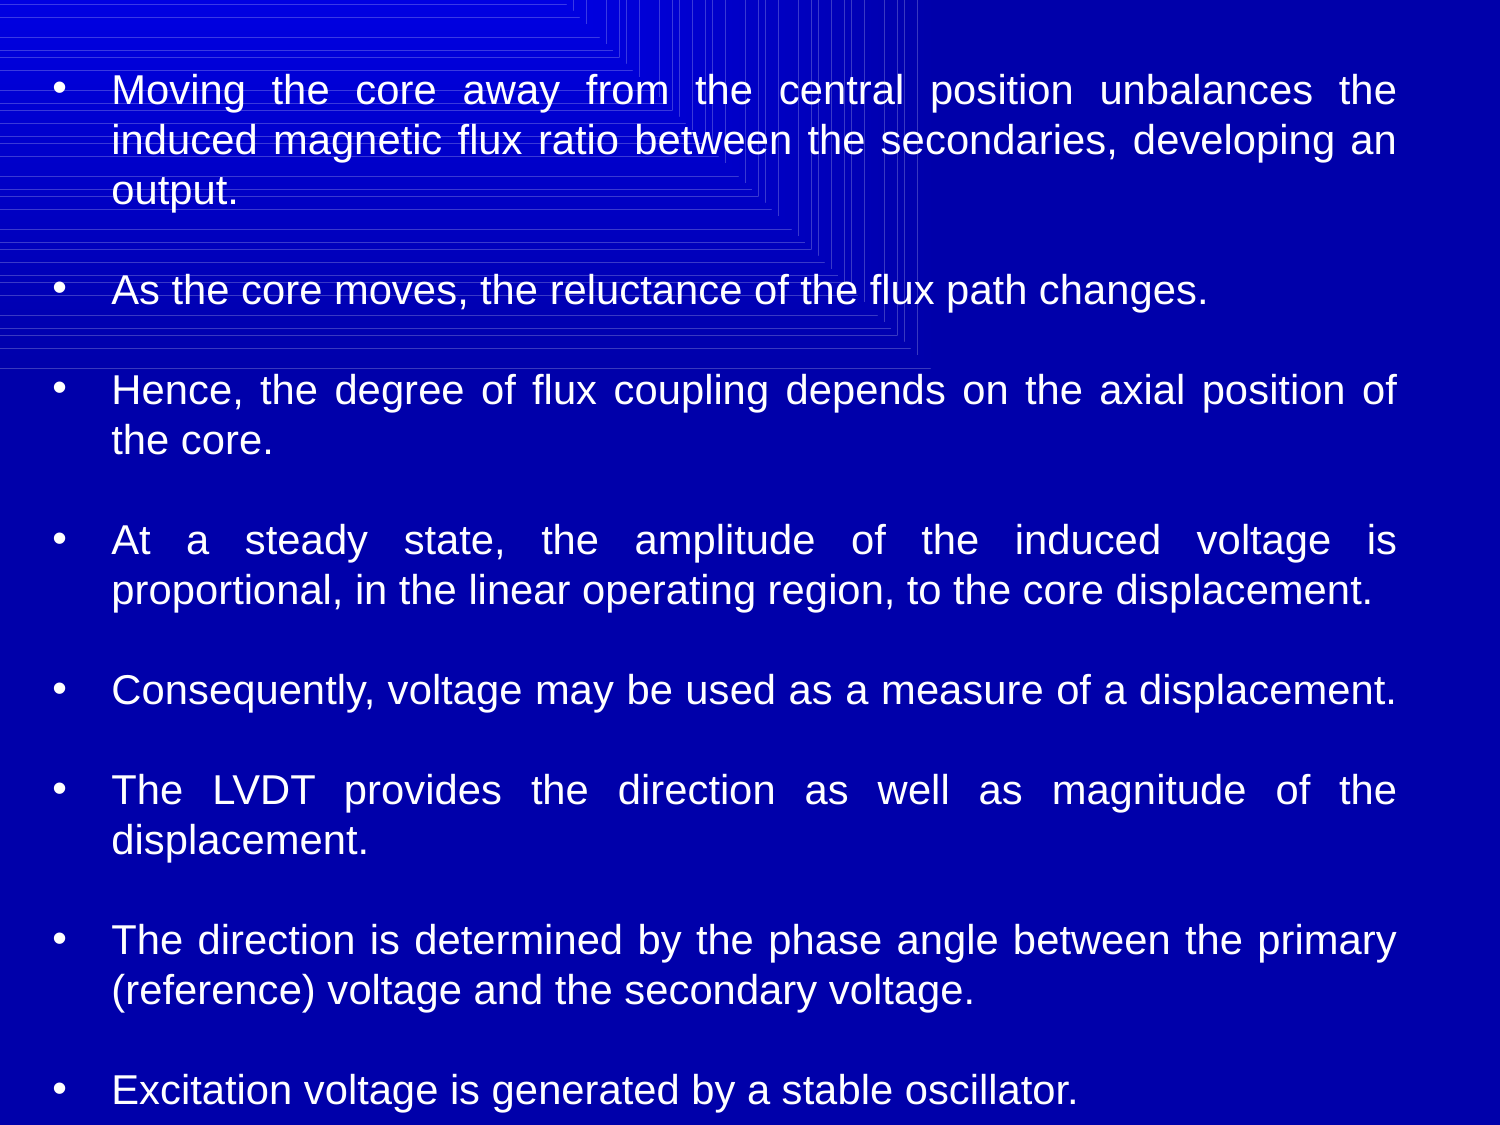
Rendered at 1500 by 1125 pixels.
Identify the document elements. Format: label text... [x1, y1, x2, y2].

text_box Moving the core away from the central position unbalances the induced magnetic flux ratio between the secondaries, developing an output. As the core moves, the reluctance of the flux path changes. Hence, the degree of flux coupling depends on the axial position of the core. At a steady state, the amplitude of the induced voltage is proportional, in the linear operating region, to the core displacement. Consequently, voltage may be used as a measure of a displacement. The LVDT provides the direction as well as magnitude of the displacement. The direction is determined by the phase angle between the primary (reference) voltage and the secondary voltage. Excitation voltage is generated by a stable oscillator. [37, 55, 1413, 1121]
